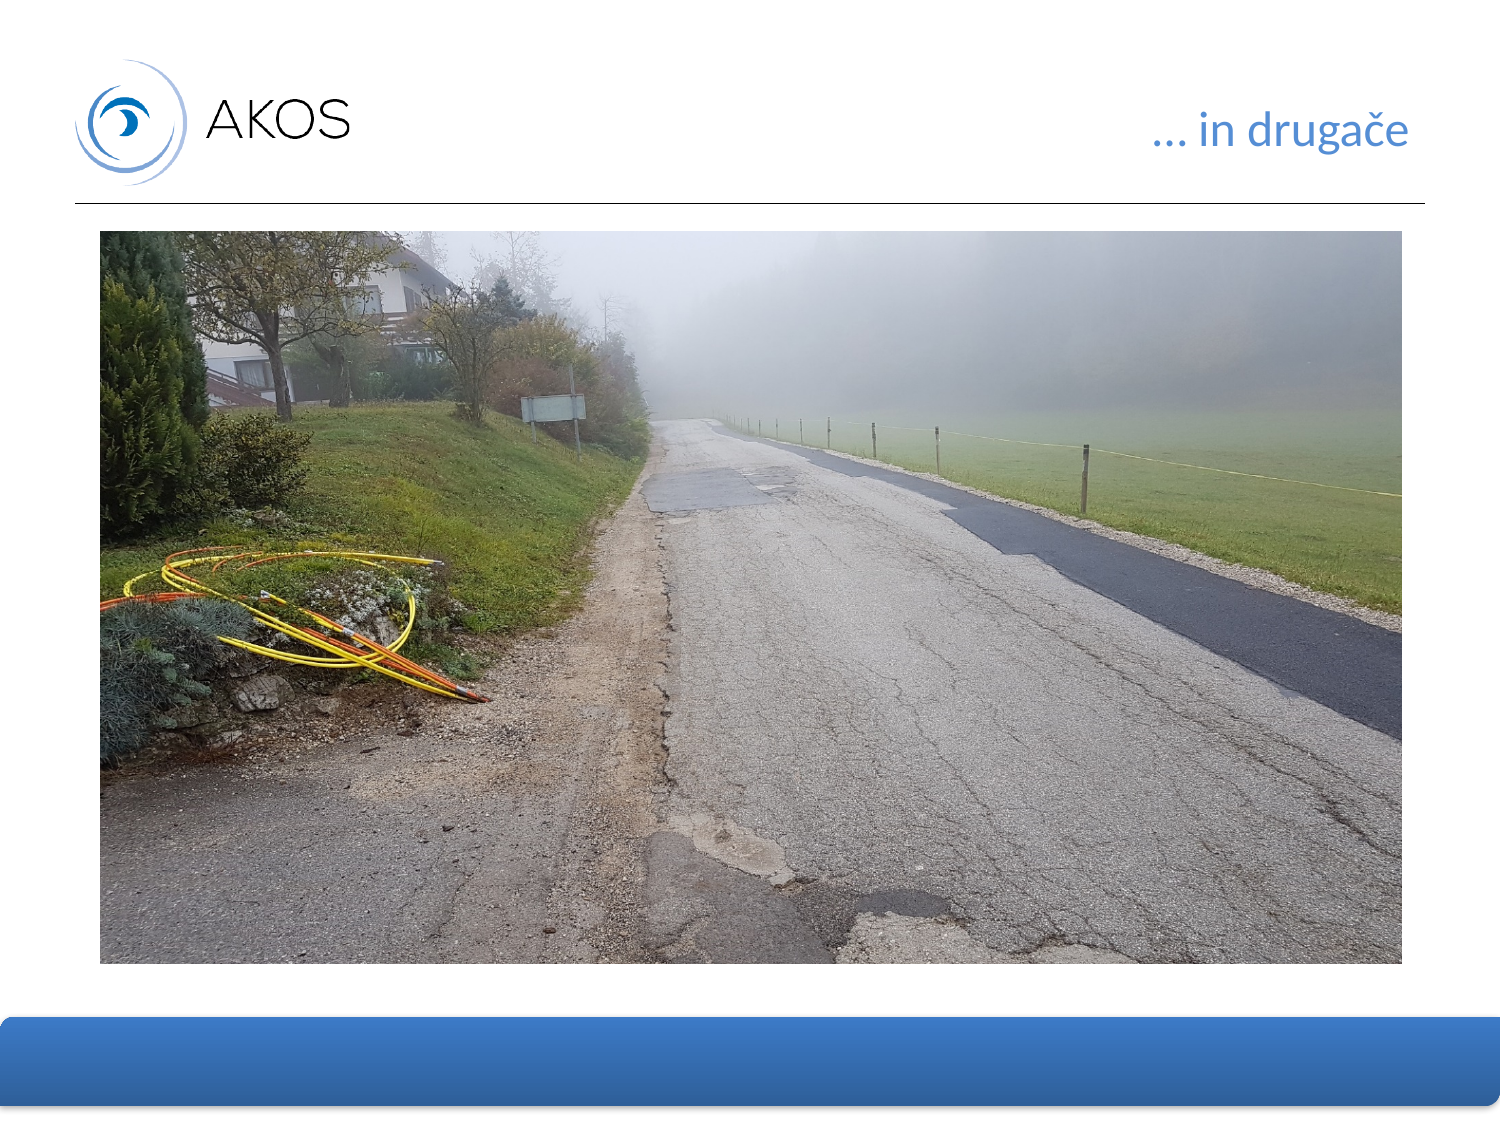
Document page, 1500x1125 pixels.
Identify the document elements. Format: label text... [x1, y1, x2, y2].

picture [75, 59, 352, 186]
title … in drugače [487, 62, 1425, 191]
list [100, 231, 1402, 964]
